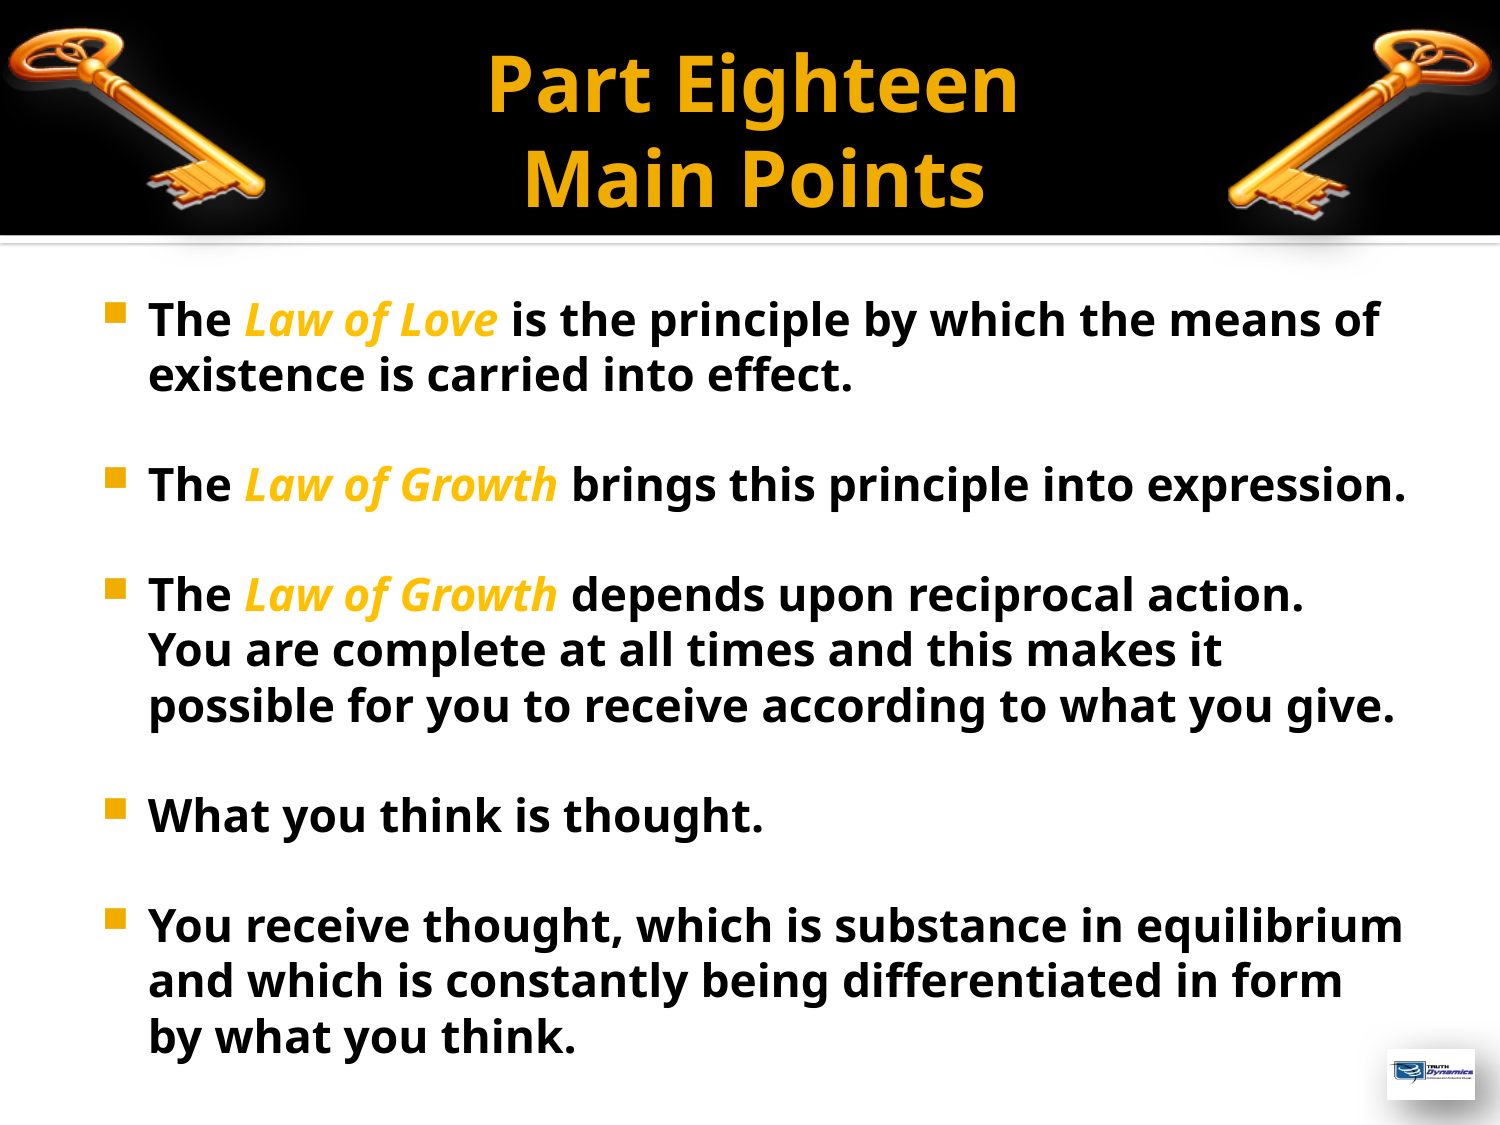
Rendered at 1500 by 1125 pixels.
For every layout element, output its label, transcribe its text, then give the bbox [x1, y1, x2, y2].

picture [0, 0, 276, 238]
list The Law of Love is the principle by which the means of existence is carried into effect. The Law of Growth brings this principle into expression. The Law of Growth depends upon reciprocal action. You are complete at all times and this makes it possible for you to receive according to what you give. What you think is thought. You receive thought, which is substance in equilibrium and which is constantly being differentiated in form by what you think. [75, 275, 1425, 1100]
title Part Eighteen Main Points [322, 25, 1204, 231]
picture [1218, 0, 1500, 250]
picture [1387, 1049, 1475, 1100]
